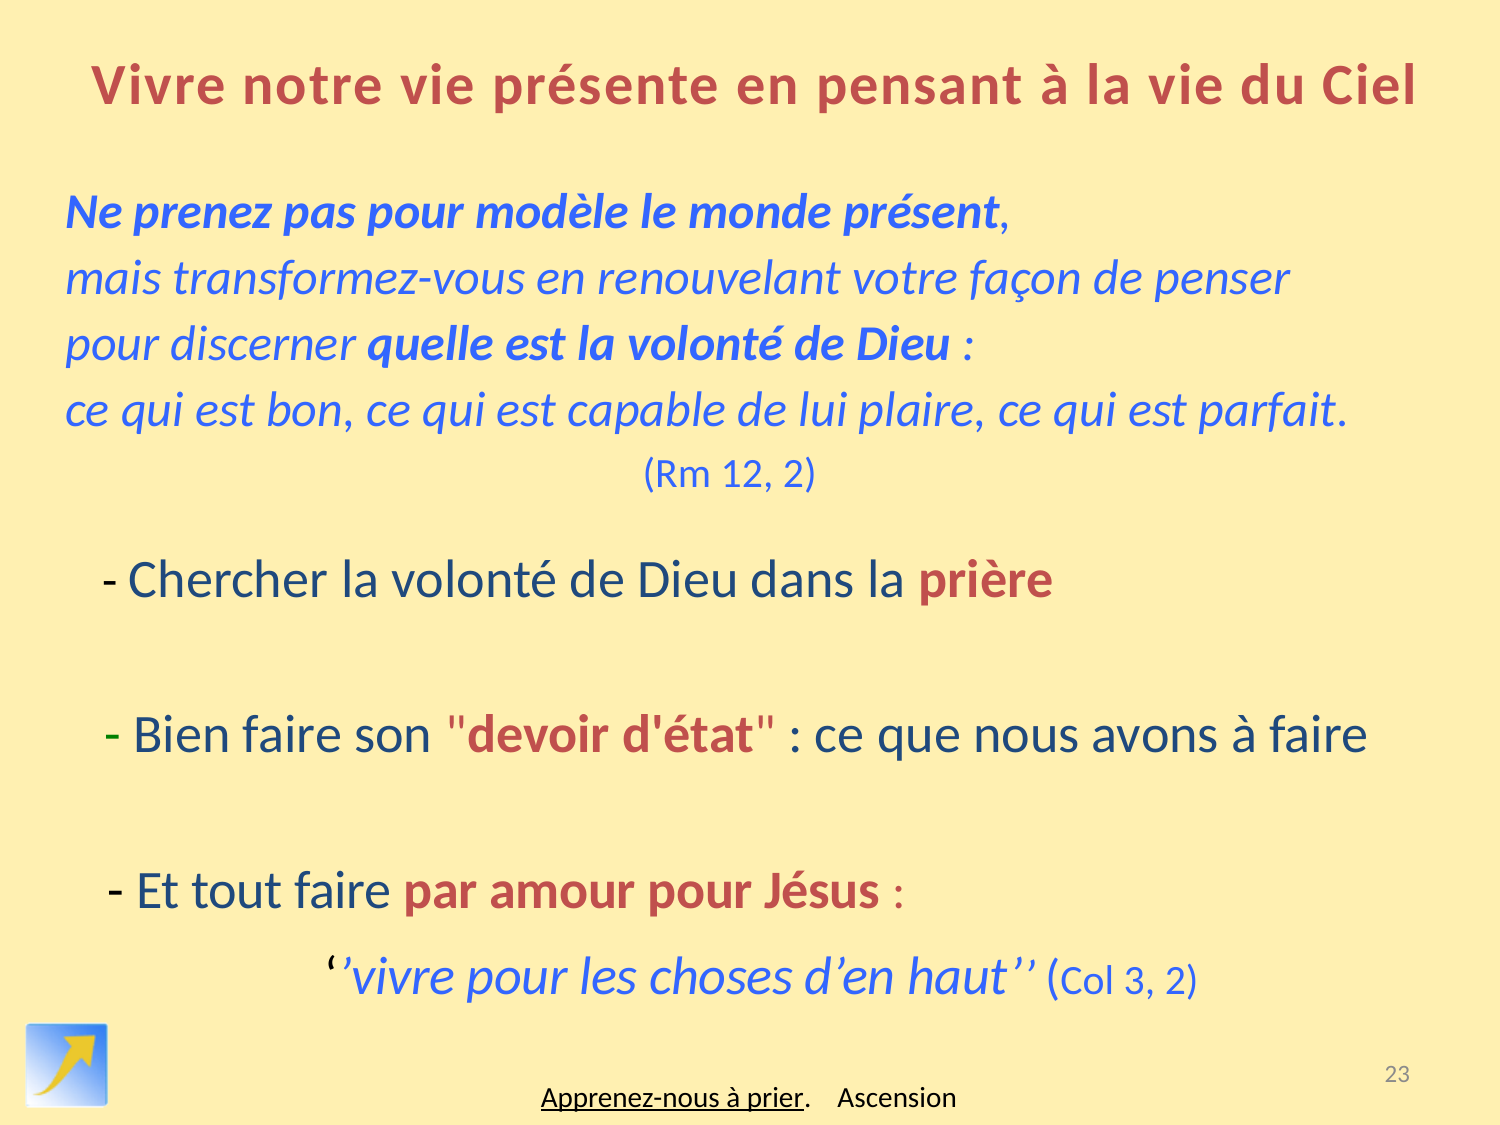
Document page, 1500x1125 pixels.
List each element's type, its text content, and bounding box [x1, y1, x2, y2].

text_box - Et tout faire par amour pour Jésus : ‘’vivre pour les choses d’en haut’’ (Col 3, 2) [93, 847, 1431, 1013]
text_box - Chercher la volonté de Dieu dans la prière [87, 536, 1338, 616]
text_box Vivre notre vie présente en pensant à la vie du Ciel [39, 38, 1473, 124]
text_box Apprenez-nous à prier. Ascension [526, 1071, 972, 1121]
slide_number 23 [1074, 1042, 1425, 1103]
text_box Ne prenez pas pour modèle le monde présent, mais transformez-vous en renouvelant votre façon de penser pour discerner quelle est la volonté de Dieu : ce qui est bon, ce qui est capable de lui plaire, ce qui est parfait. (Rm 12, 2) [50, 165, 1409, 504]
picture [21, 1018, 114, 1112]
text_box - Bien faire son "devoir d'état" : ce que nous avons à faire [90, 691, 1405, 771]
